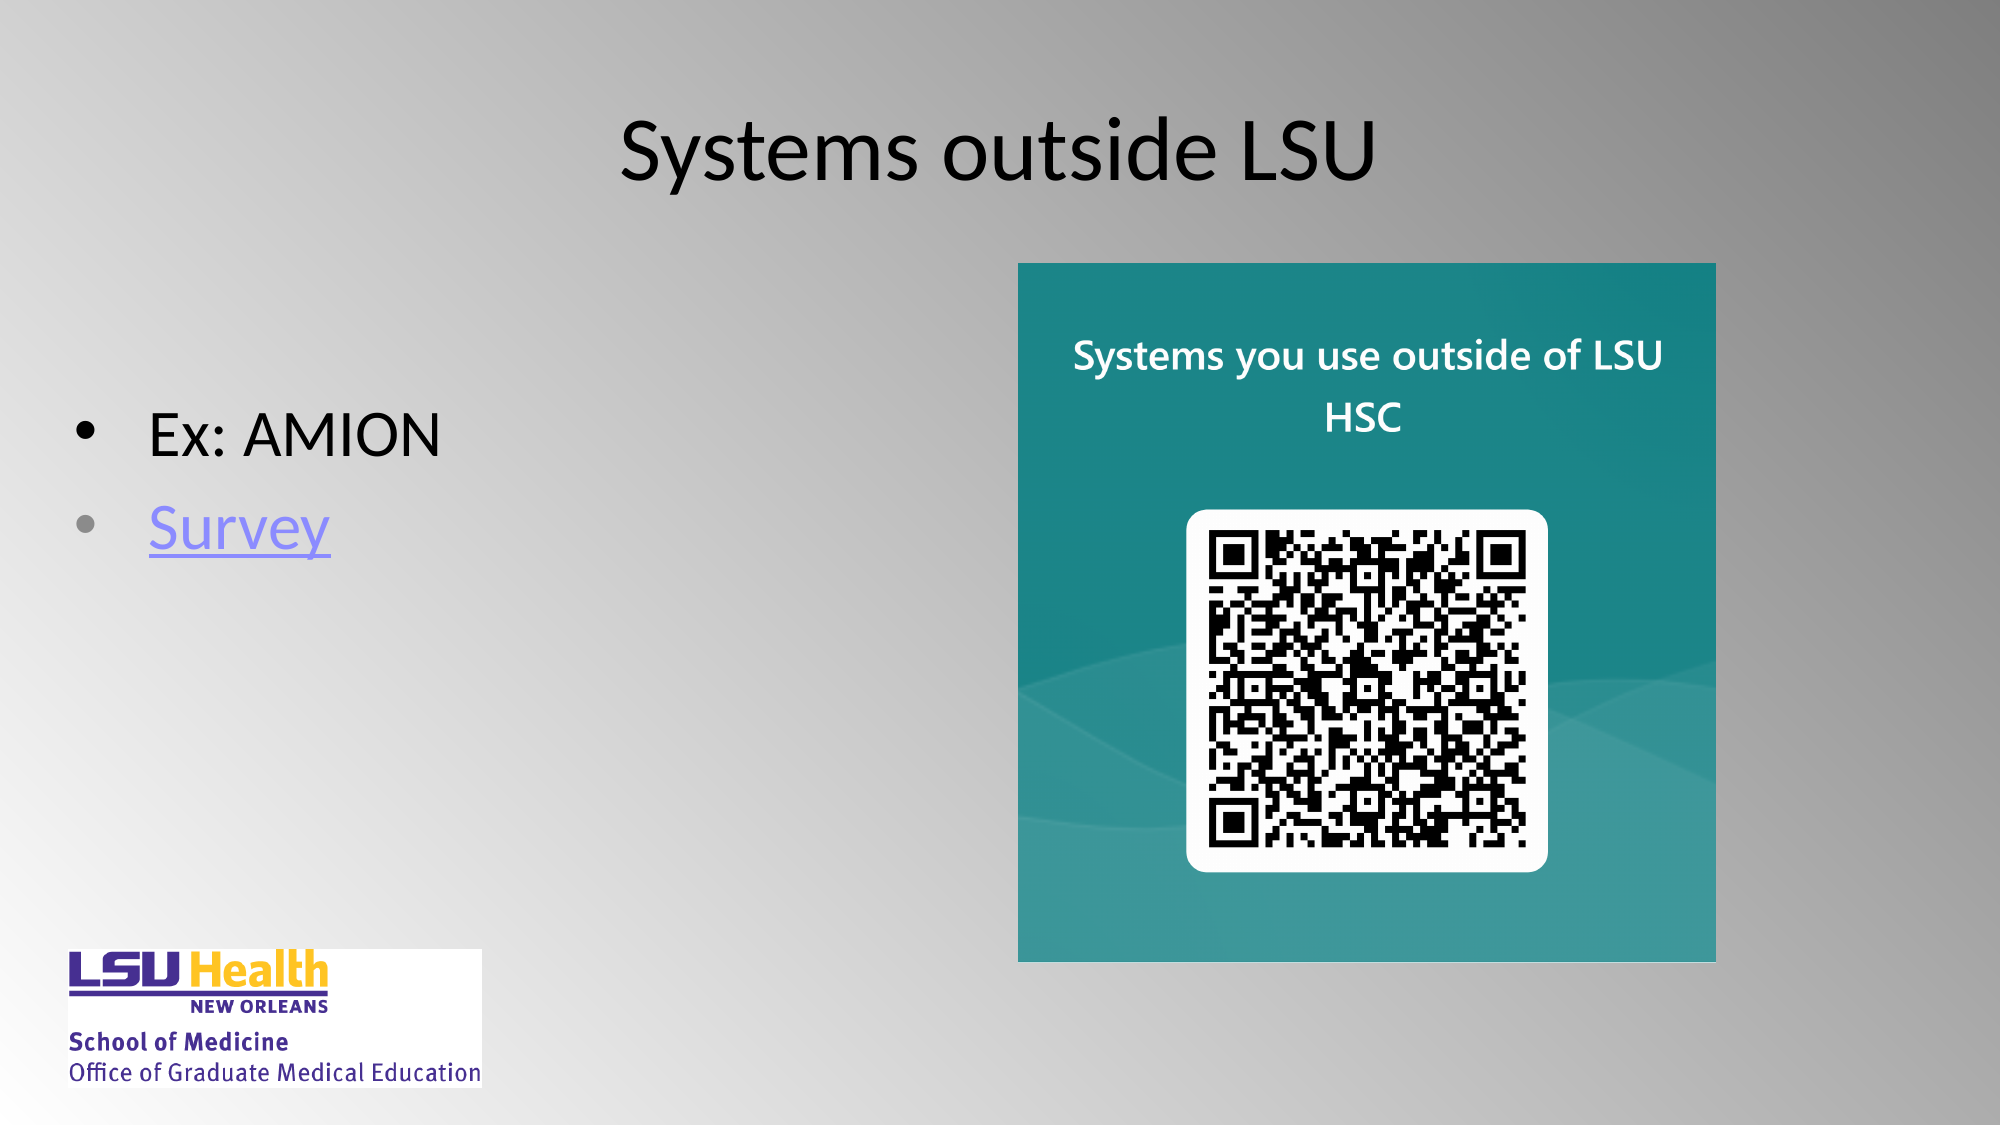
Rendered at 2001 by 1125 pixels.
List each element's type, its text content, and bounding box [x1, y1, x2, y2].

title Systems outside LSU [150, 23, 1850, 265]
picture [68, 949, 482, 1088]
subtitle Ex: AMION Survey [59, 288, 938, 772]
picture [1018, 263, 1717, 963]
